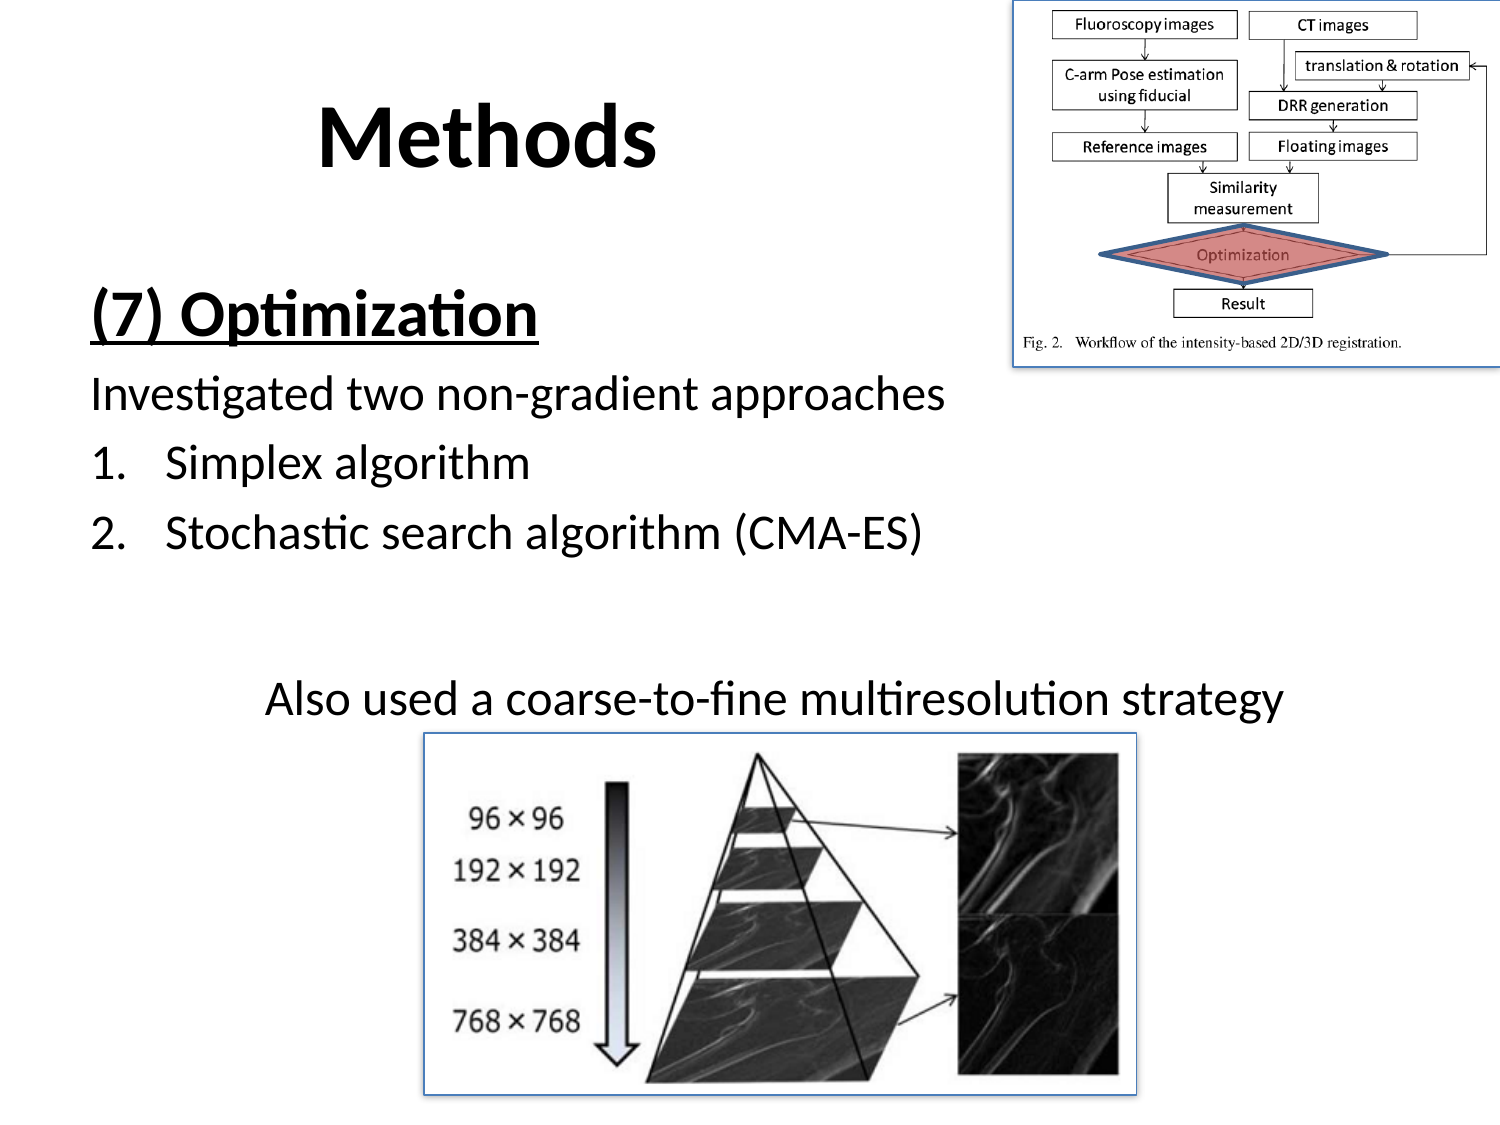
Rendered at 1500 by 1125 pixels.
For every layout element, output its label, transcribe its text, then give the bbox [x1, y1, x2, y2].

list (7) Optimization Investigated two non-gradient approaches Simplex algorithm Stochastic search algorithm (CMA-ES) [75, 262, 1425, 1013]
picture [1013, 0, 1500, 367]
text_box Also used a coarse-to-fine multiresolution strategy [249, 657, 1475, 733]
picture [424, 733, 1137, 1095]
title Methods [0, 37, 1007, 225]
